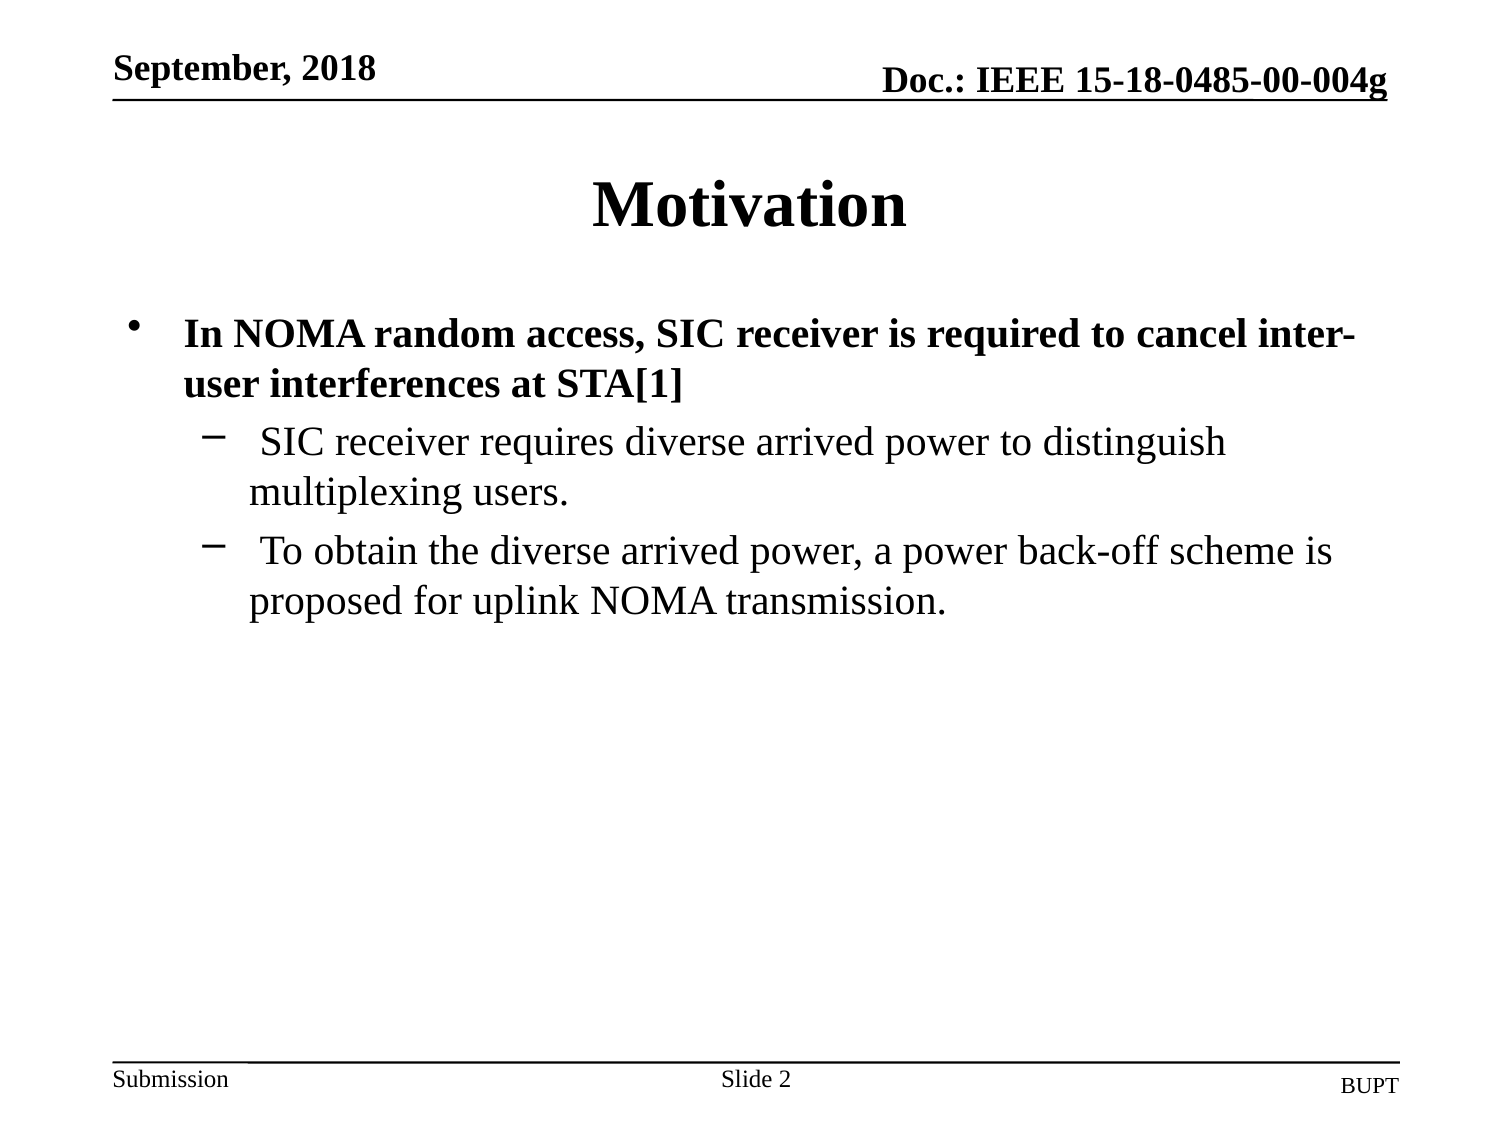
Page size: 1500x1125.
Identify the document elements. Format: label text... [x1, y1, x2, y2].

list In NOMA random access, SIC receiver is required to cancel inter-user interferences at STA[1] SIC receiver requires diverse arrived power to distinguish multiplexing users. To obtain the diverse arrived power, a power back-off scheme is proposed for uplink NOMA transmission. [111, 297, 1388, 1125]
text_box September, 2018 [113, 42, 377, 89]
slide_number Slide 2 [712, 1062, 800, 1093]
text_box Doc.: IEEE 15-18-0485-00-004g [882, 54, 1388, 100]
text_box BUPT [1340, 1070, 1400, 1099]
title Motivation [112, 112, 1388, 288]
